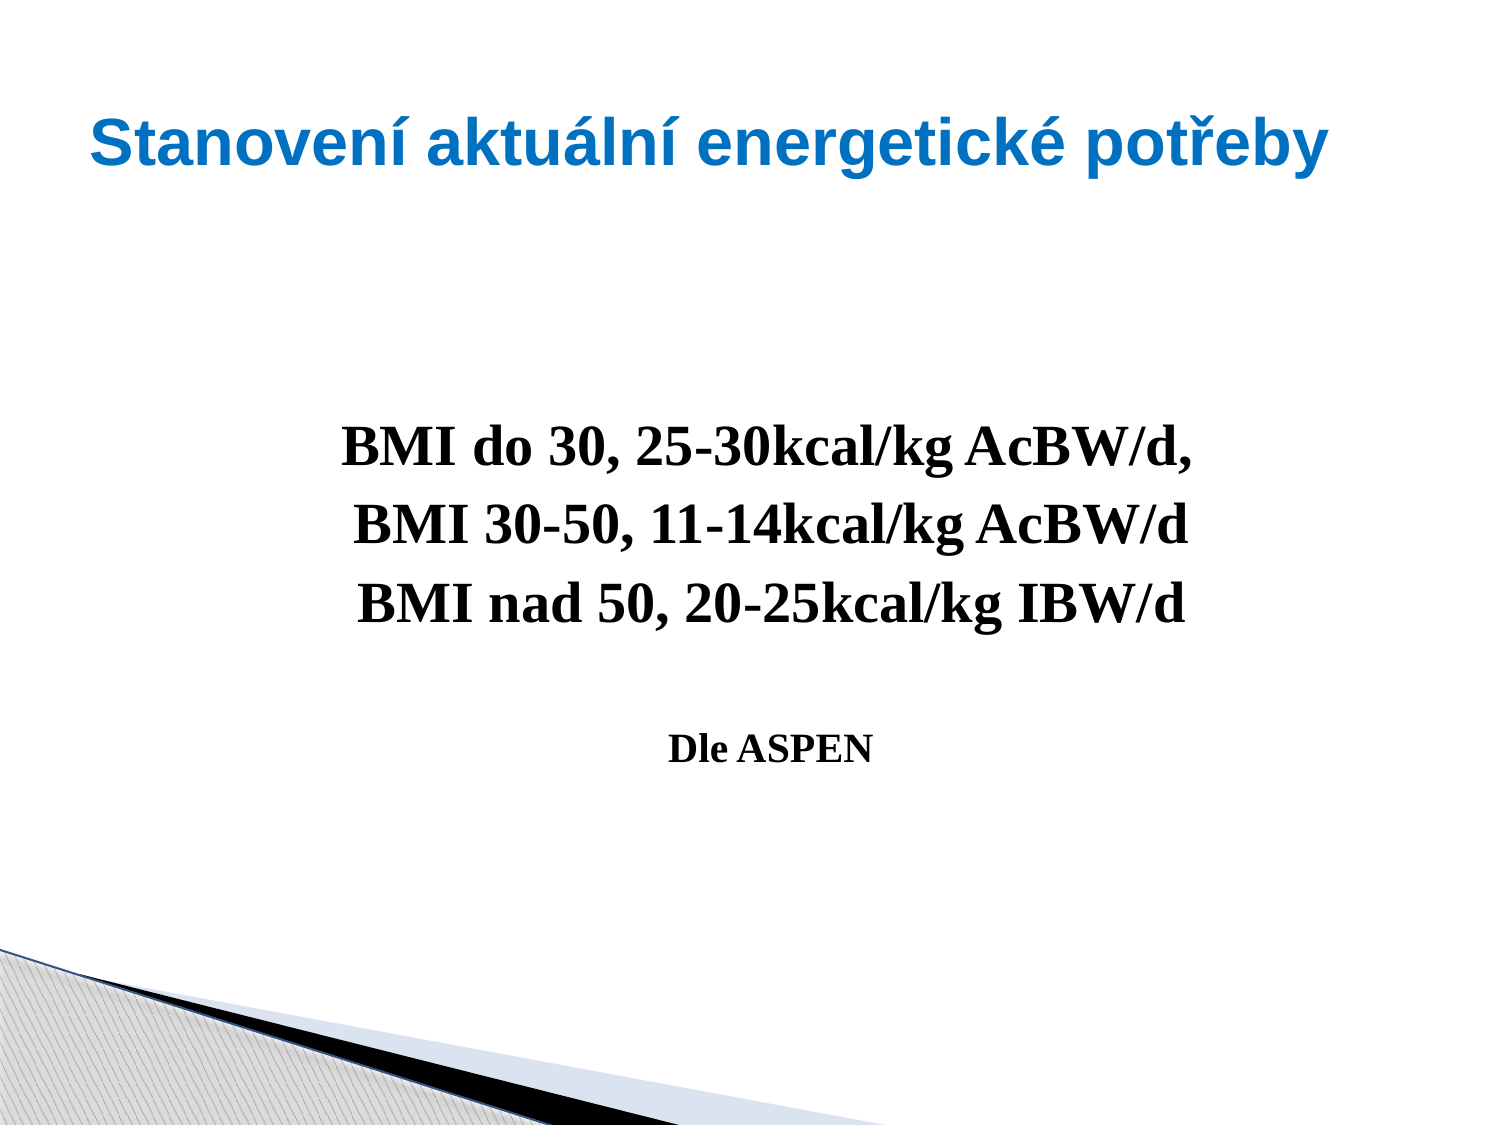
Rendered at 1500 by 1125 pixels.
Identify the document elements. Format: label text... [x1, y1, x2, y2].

title Stanovení aktuální energetické potřeby [75, 45, 1424, 233]
list BMI do 30, 25-30kcal/kg AcBW/d, BMI 30-50, 11-14kcal/kg AcBW/d BMI nad 50, 20-25kcal/kg IBW/d Dle ASPEN [75, 242, 1425, 986]
